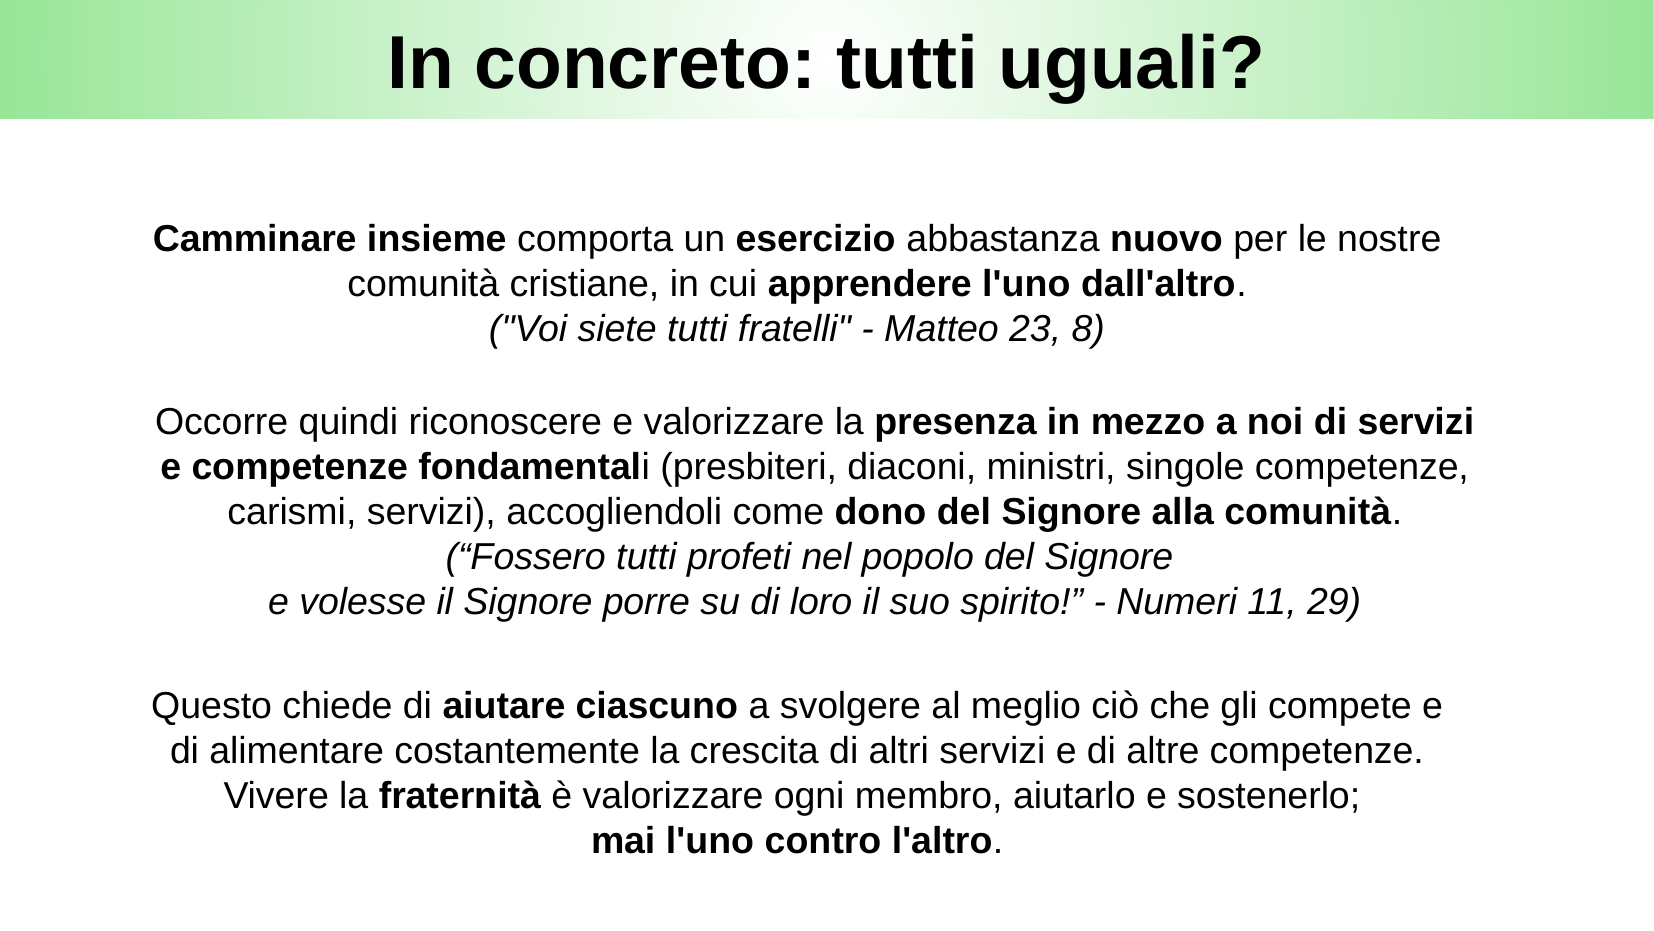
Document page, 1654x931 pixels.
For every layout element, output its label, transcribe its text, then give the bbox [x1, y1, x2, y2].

title In concreto: tutti uguali? [0, 0, 1654, 119]
text_box Occorre quindi riconoscere e valorizzare la presenza in mezzo a noi di servizi e competenze fondamentali (presbiteri, diaconi, ministri, singole competenze, carismi, servizi), accogliendoli come dono del Signore alla comunità. (“Fossero tutti profeti nel popolo del Signore e volesse il Signore porre su di loro il suo spirito!” - Numeri 11, 29) [135, 389, 1494, 615]
text_box Camminare insieme comporta un esercizio abbastanza nuovo per le nostre comunità cristiane, in cui apprendere l'uno dall'altro. ("Voi siete tutti fratelli" - Matteo 23, 8) [88, 206, 1506, 355]
text_box Questo chiede di aiutare ciascuno a svolgere al meglio ciò che gli compete e di alimentare costantemente la crescita di altri servizi e di altre competenze. Vivere la fraternità è valorizzare ogni membro, aiutarlo e sostenerlo; mai l'uno contro l'altro. [118, 673, 1477, 857]
